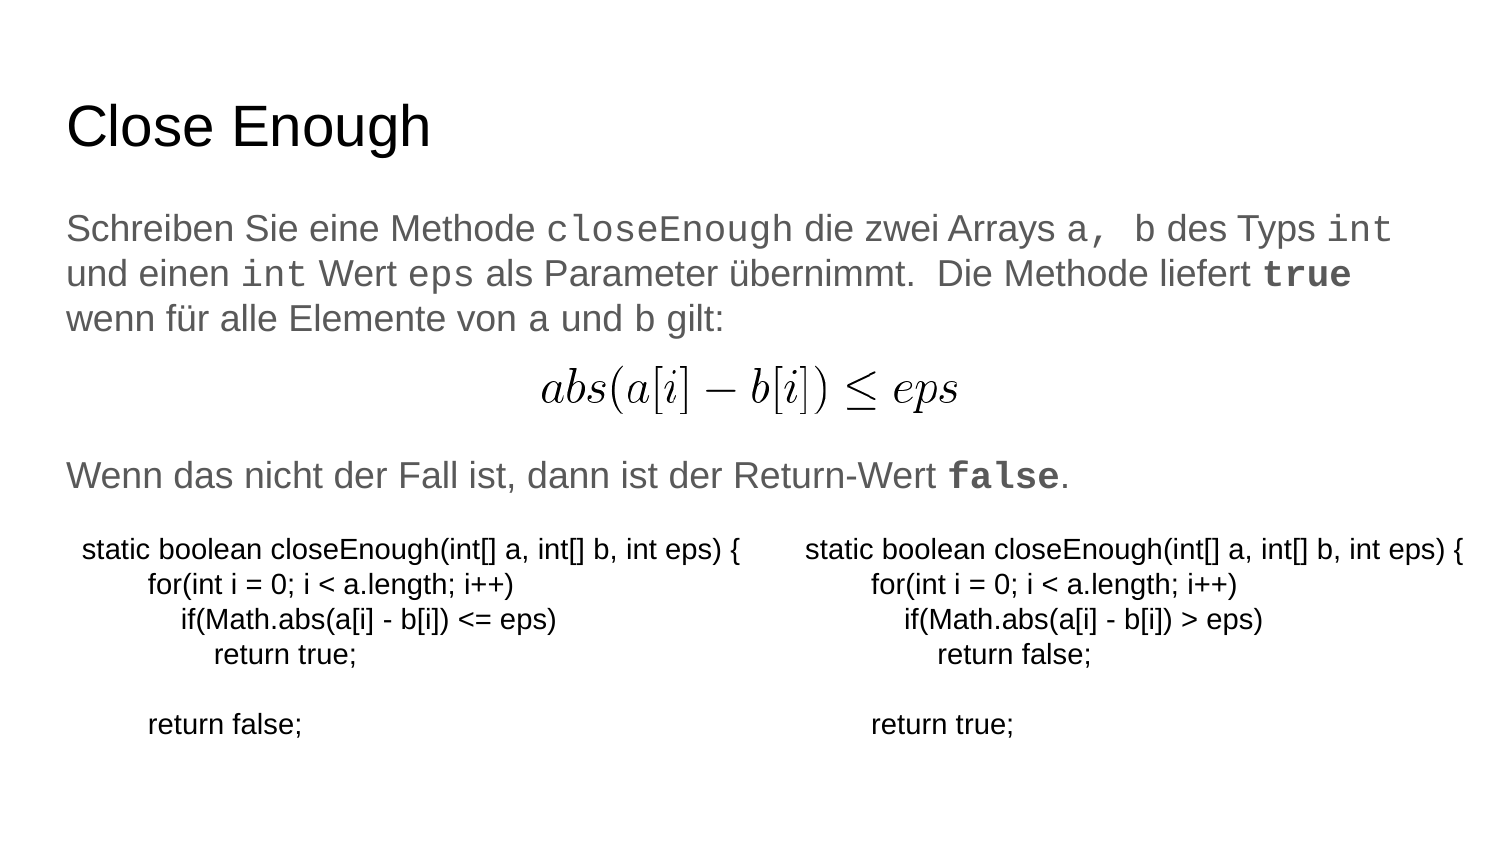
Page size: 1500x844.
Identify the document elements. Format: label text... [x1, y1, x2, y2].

list Schreiben Sie eine Methode closeEnough die zwei Arrays a, b des Typs int und einen int Wert eps als Parameter übernimmt. Die Methode liefert true wenn für alle Elemente von a und b gilt: Wenn das nicht der Fall ist, dann ist der Return-Wert false. [51, 189, 1449, 516]
picture [542, 365, 958, 414]
title Close Enough [51, 72, 1449, 167]
text_box static boolean closeEnough(int[] a, int[] b, int eps) { for(int i = 0; i < a.length; i++) if(Math.abs(a[i] - b[i]) > eps) return false; return true; [790, 515, 1500, 755]
text_box static boolean closeEnough(int[] a, int[] b, int eps) { for(int i = 0; i < a.length; i++) if(Math.abs(a[i] - b[i]) <= eps) return true; return false; [66, 515, 764, 755]
